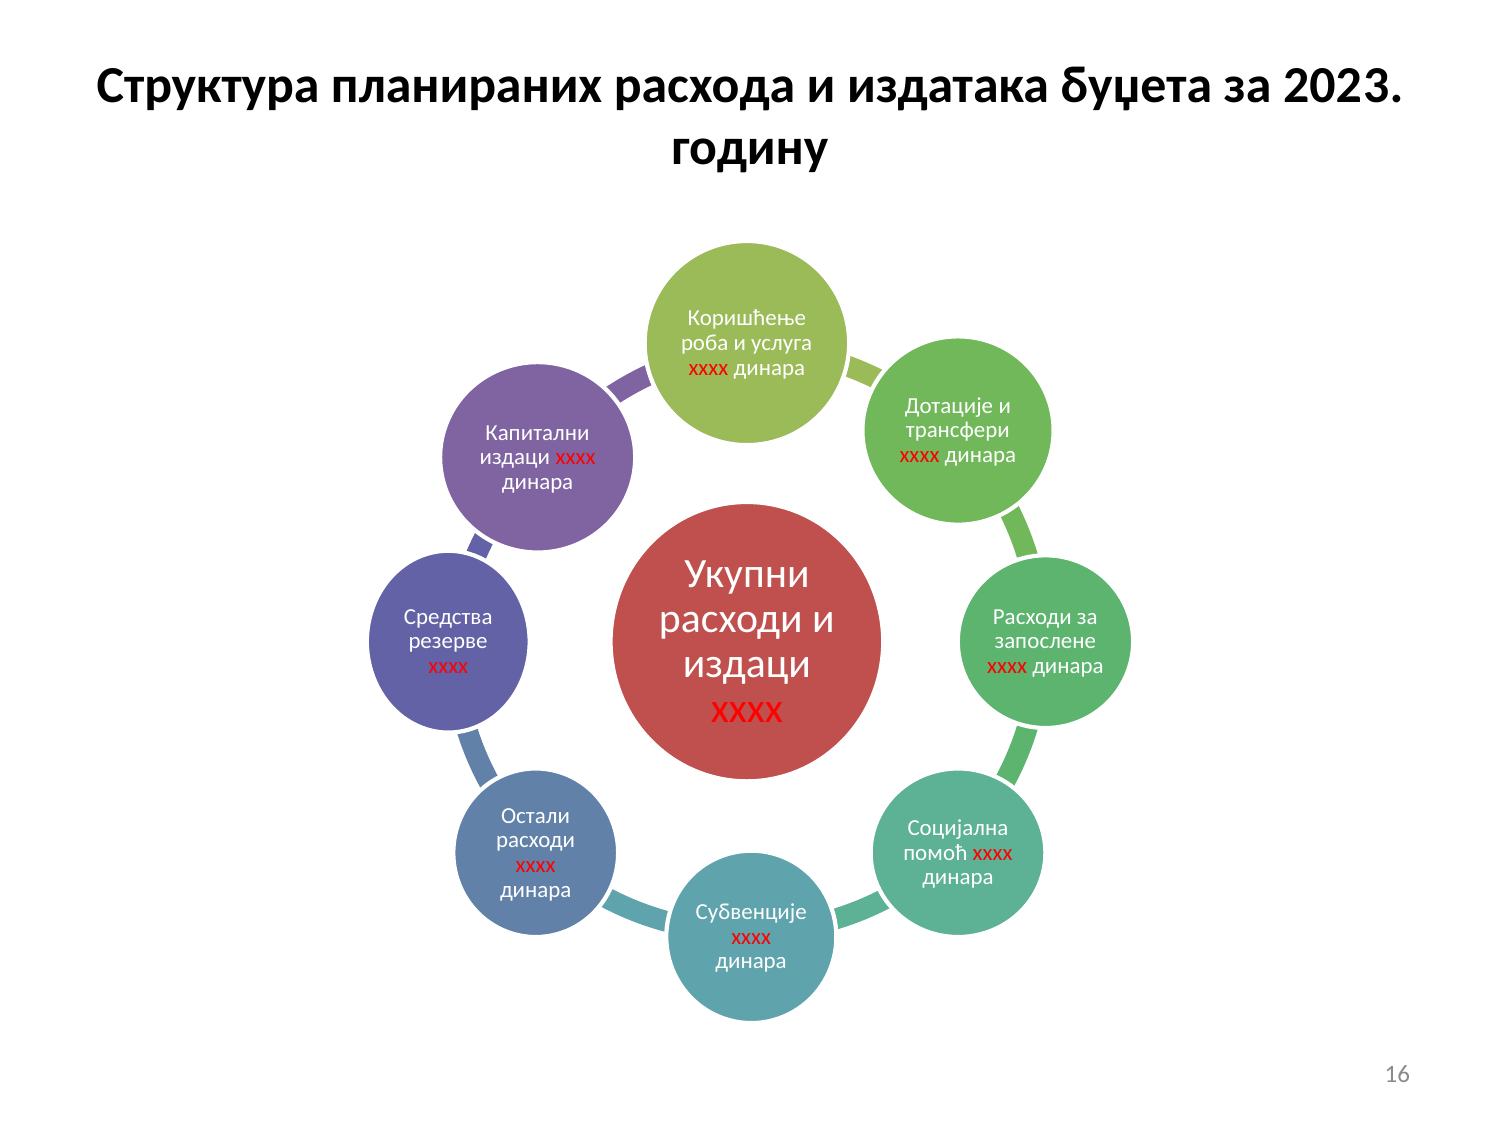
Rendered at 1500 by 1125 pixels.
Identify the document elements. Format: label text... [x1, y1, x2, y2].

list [74, 262, 1426, 1006]
title Структура планираних расхода и издатака буџета за 2023. годину [75, 42, 1425, 183]
slide_number 16 [1074, 1042, 1425, 1103]
